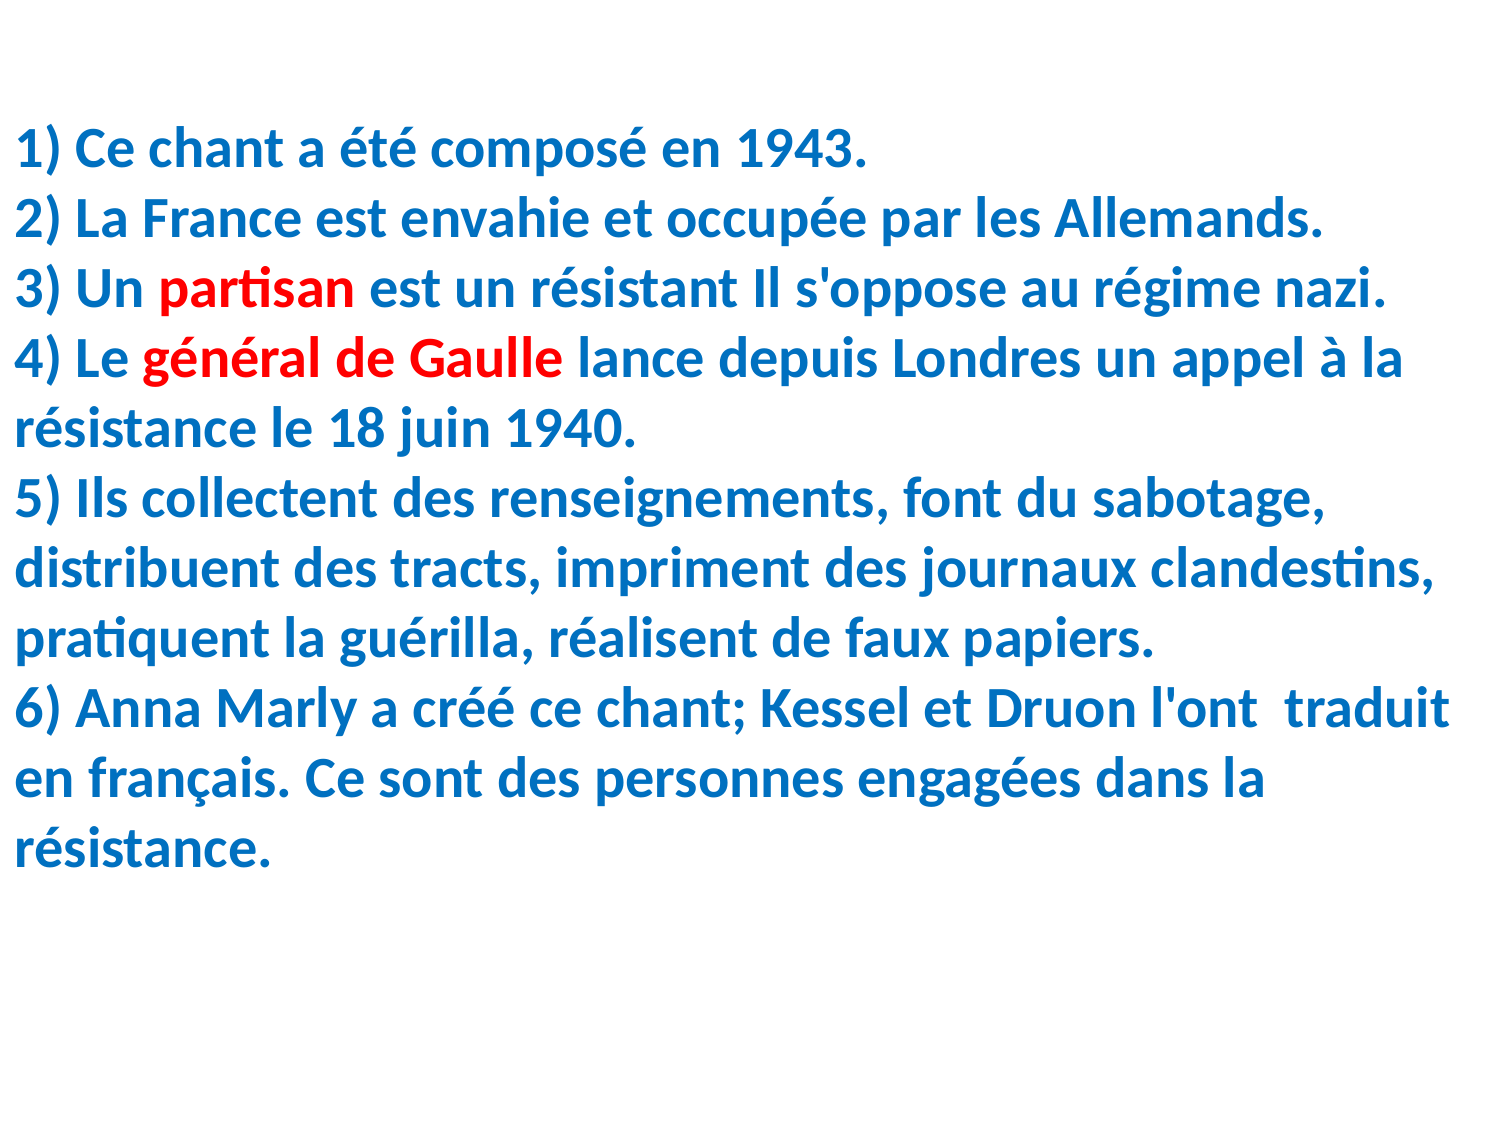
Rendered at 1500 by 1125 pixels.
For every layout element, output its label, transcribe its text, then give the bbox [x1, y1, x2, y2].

text_box 1) Ce chant a été composé en 1943. 2) La France est envahie et occupée par les Allemands. 3) Un partisan est un résistant Il s'oppose au régime nazi. 4) Le général de Gaulle lance depuis Londres un appel à la résistance le 18 juin 1940. 5) Ils collectent des renseignements, font du sabotage, distribuent des tracts, impriment des journaux clandestins, pratiquent la guérilla, réalisent de faux papiers. 6) Anna Marly a créé ce chant; Kessel et Druon l'ont traduit en français. Ce sont des personnes engagées dans la résistance. [0, 101, 1500, 887]
